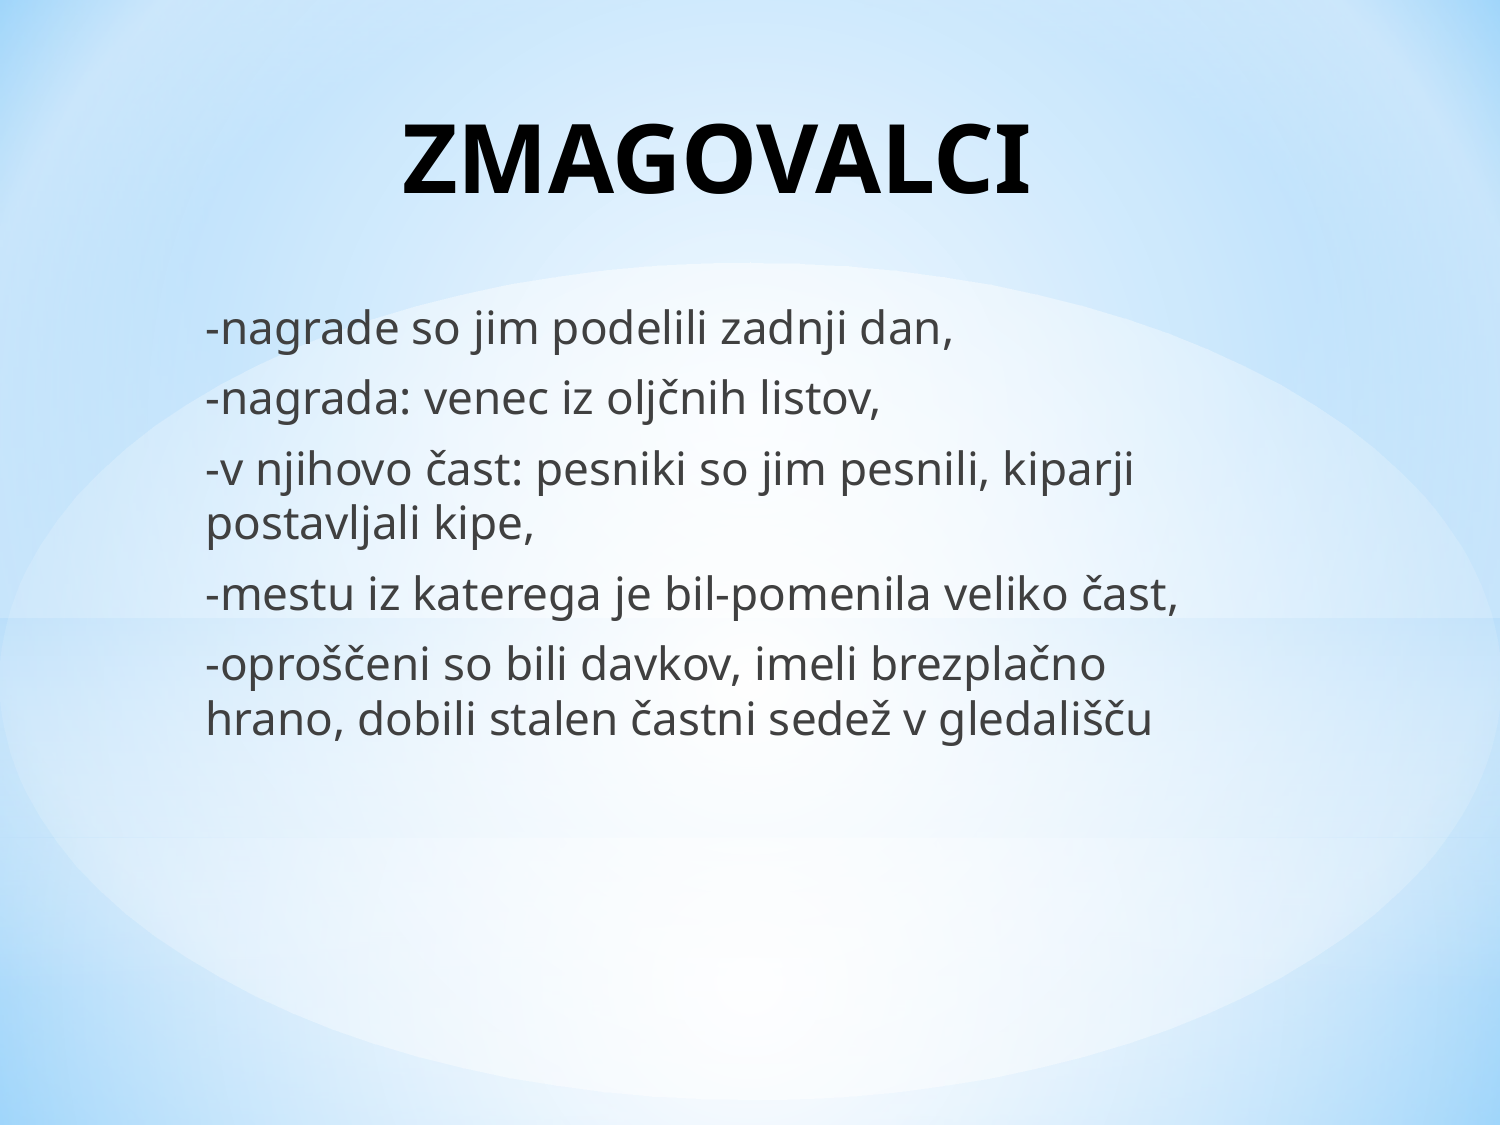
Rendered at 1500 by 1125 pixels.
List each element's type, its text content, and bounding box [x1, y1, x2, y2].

title ZMAGOVALCI [183, 90, 1252, 278]
list -nagrade so jim podelili zadnji dan, -nagrada: venec iz oljčnih listov, -v njihovo čast: pesniki so jim pesnili, kiparji postavljali kipe, -mestu iz katerega je bil-pomenila veliko čast, -oproščeni so bili davkov, imeli brezplačno hrano, dobili stalen častni sedež v gledališču [183, 290, 1234, 861]
